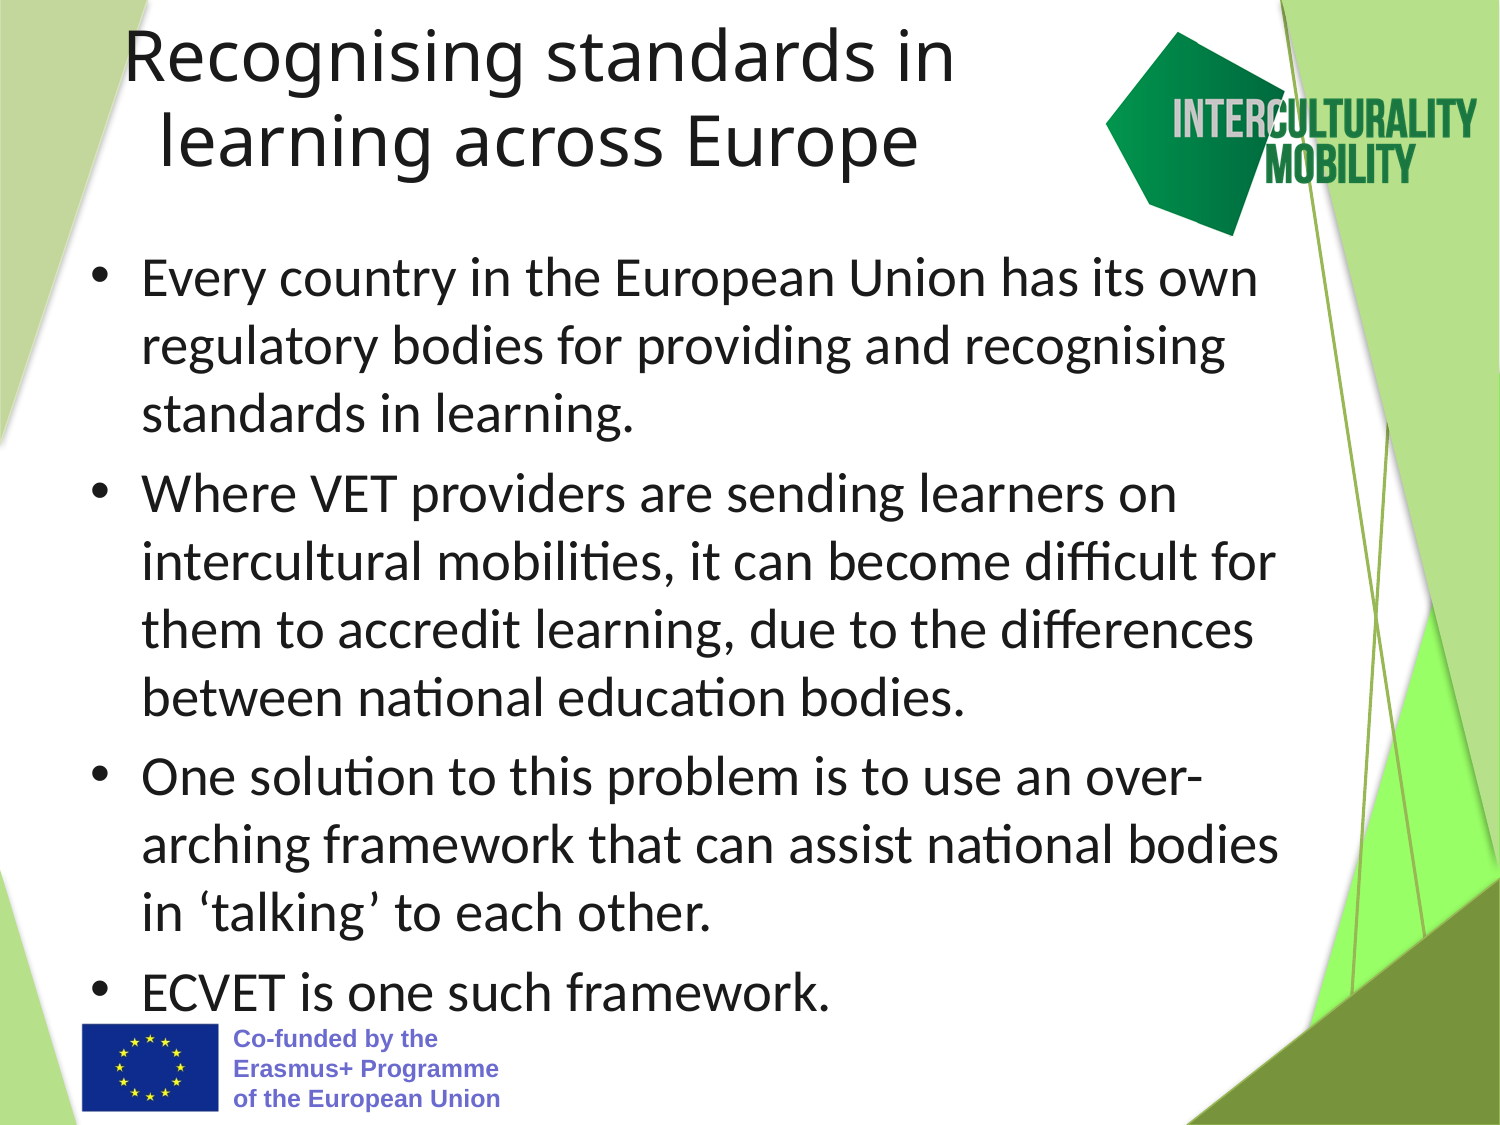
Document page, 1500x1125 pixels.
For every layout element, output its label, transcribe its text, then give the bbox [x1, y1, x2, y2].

picture [1104, 30, 1477, 237]
picture [238, 1035, 243, 1044]
picture [53, 999, 243, 1125]
list Every country in the European Union has its own regulatory bodies for providing and recognising standards in learning. Where VET providers are sending learners on intercultural mobilities, it can become difficult for them to accredit learning, due to the differences between national education bodies. One solution to this problem is to use an over-arching framework that can assist national bodies in ‘talking’ to each other. ECVET is one such framework. [75, 232, 1329, 1035]
title Recognising standards in learning across Europe [0, 2, 1081, 190]
picture [238, 1096, 243, 1105]
